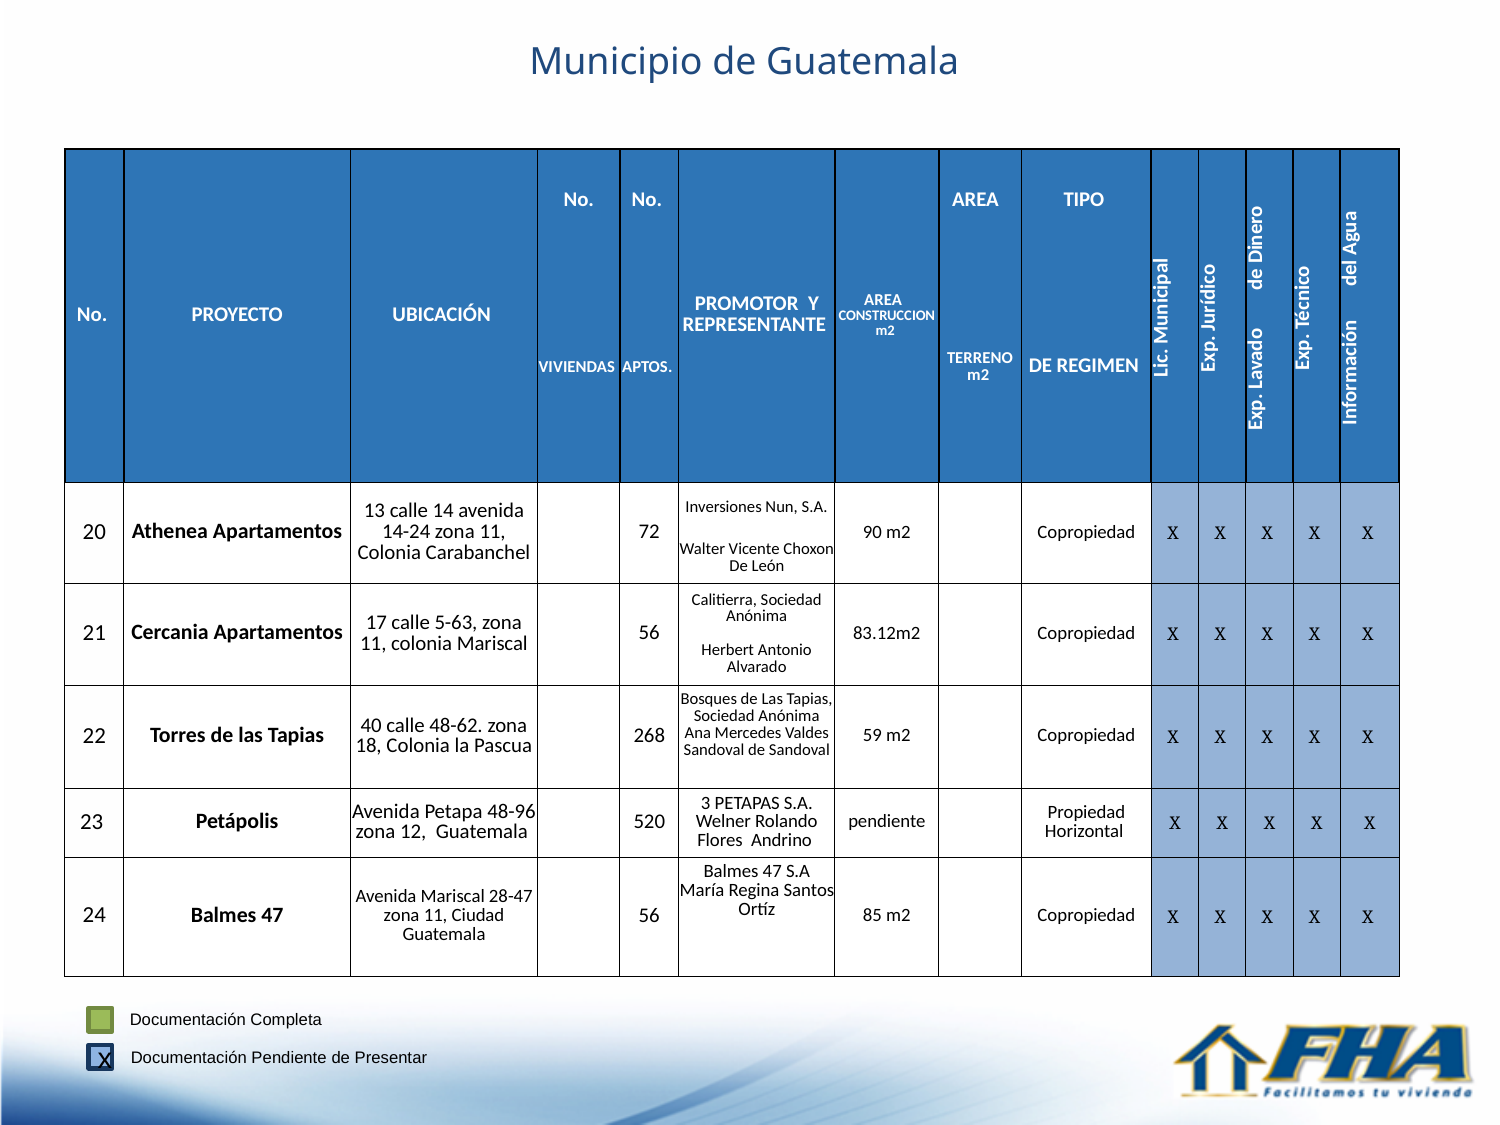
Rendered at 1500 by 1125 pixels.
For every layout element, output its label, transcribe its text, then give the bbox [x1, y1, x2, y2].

table_cell X [1341, 686, 1399, 788]
table_cell 72 [620, 483, 678, 583]
table_cell X [1199, 483, 1245, 583]
picture [0, 0, 1500, 1125]
table_cell Balmes 47 [124, 858, 350, 976]
table_cell X [1199, 858, 1245, 976]
table_cell X [1199, 789, 1245, 857]
table_header Exp. Técnico [1294, 150, 1339, 482]
table_cell 40 calle 48-62. zona 18, Colonia la Pascua [351, 686, 537, 788]
table_cell 59 m2 [835, 686, 938, 788]
table_cell X [1341, 483, 1399, 583]
table_header PROYECTO [125, 150, 350, 482]
table_cell [538, 789, 619, 857]
table_cell [679, 766, 834, 788]
table_cell Copropiedad [1022, 483, 1151, 583]
table_cell X [1294, 686, 1340, 788]
table_cell 56 [620, 858, 678, 976]
table_cell [939, 584, 1021, 685]
table_cell X [1294, 584, 1340, 685]
table_cell VIVIENDAS [538, 252, 619, 482]
table_header No. [66, 150, 123, 482]
table_cell [679, 925, 834, 976]
table_header Exp. Lavado de Dinero [1247, 150, 1292, 482]
table_cell X [1294, 858, 1340, 976]
table_cell Petápolis [124, 789, 350, 857]
table_cell 21 [65, 584, 123, 685]
table_cell X [1152, 483, 1198, 583]
table_cell [939, 686, 1021, 788]
table_cell Walter Vicente Choxon De León [679, 533, 834, 583]
table_cell APTOS. [621, 252, 678, 482]
table_cell [538, 483, 619, 583]
table_cell 3 PETAPAS S.A. Welner Rolando Flores Andrino [679, 789, 834, 857]
table_cell Balmes 47 S.A María Regina Santos Ortíz [679, 858, 834, 925]
table_cell Avenida Petapa 48-96 zona 12, Guatemala [351, 789, 537, 857]
table_header AREA [940, 150, 1021, 252]
table_cell X [1199, 584, 1245, 685]
table_cell [538, 584, 619, 685]
table_cell X [1341, 584, 1399, 685]
table_cell Calitierra, Sociedad Anónima [679, 584, 834, 634]
table_header Exp. Jurídico [1199, 150, 1245, 482]
table_cell [538, 686, 619, 788]
table_cell 90 m2 [835, 483, 938, 583]
table_cell [939, 483, 1021, 583]
table_cell X [1246, 483, 1293, 583]
table_cell 13 calle 14 avenida 14-24 zona 11, Colonia Carabanchel [351, 483, 537, 583]
table_header AREA CONSTRUCCION m2 [836, 150, 938, 482]
table_cell X [1152, 686, 1198, 788]
table_cell 520 [620, 789, 678, 857]
table_cell pendiente [835, 789, 938, 857]
table_cell X [1294, 483, 1340, 583]
table_cell X [1341, 789, 1399, 857]
table_cell Copropiedad [1022, 584, 1151, 685]
table_cell Torres de las Tapias [124, 686, 350, 788]
table_cell Athenea Apartamentos [124, 483, 350, 583]
table_cell DE REGIMEN [1022, 252, 1150, 482]
table_cell X [1246, 686, 1293, 788]
table_cell 23 [65, 789, 123, 857]
table_header TIPO [1022, 150, 1150, 252]
table_cell Avenida Mariscal 28-47 zona 11, Ciudad Guatemala [351, 858, 537, 976]
table_header UBICACIÓN [351, 150, 537, 482]
table_header No. [621, 150, 678, 252]
table_cell 268 [620, 686, 678, 788]
table_cell X [1246, 584, 1293, 685]
table_cell 85 m2 [835, 858, 938, 976]
table_cell X [1341, 858, 1399, 976]
table_cell 20 [65, 483, 123, 583]
table_cell Herbert Antonio Alvarado [679, 634, 834, 685]
table_cell X [1152, 858, 1198, 976]
table_cell 83.12m2 [835, 584, 938, 685]
table_cell 22 [65, 686, 123, 788]
table_header No. [538, 150, 619, 252]
table_cell 17 calle 5-63, zona 11, colonia Mariscal [351, 584, 537, 685]
table_cell [939, 858, 1021, 976]
table_header Información del Agua [1341, 150, 1398, 482]
table_cell X [1294, 789, 1340, 857]
table_header PROMOTOR Y REPRESENTANTE [679, 150, 834, 482]
table_cell Copropiedad [1022, 686, 1151, 788]
table_cell [939, 789, 1021, 857]
table_cell X [1246, 789, 1293, 857]
table_cell Bosques de Las Tapias, Sociedad Anónima Ana Mercedes Valdes Sandoval de Sandoval [679, 686, 834, 766]
table_cell X [1246, 858, 1293, 976]
table_cell Copropiedad [1022, 858, 1151, 976]
table_cell Inversiones Nun, S.A. [679, 483, 834, 533]
table_header Lic. Municipal [1152, 150, 1198, 482]
table_cell TERRENO m2 [940, 252, 1021, 482]
table_cell [538, 858, 619, 976]
table_cell Propiedad Horizontal [1022, 789, 1151, 857]
table_cell X [1152, 789, 1198, 857]
table_cell Cercania Apartamentos [124, 584, 350, 685]
table_cell X [1152, 584, 1198, 685]
table_cell 56 [620, 584, 678, 685]
table_cell 24 [65, 858, 123, 976]
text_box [88, 1000, 446, 1075]
text_box Municipio de Guatemala [64, 29, 1425, 90]
table_cell X [1199, 686, 1245, 788]
